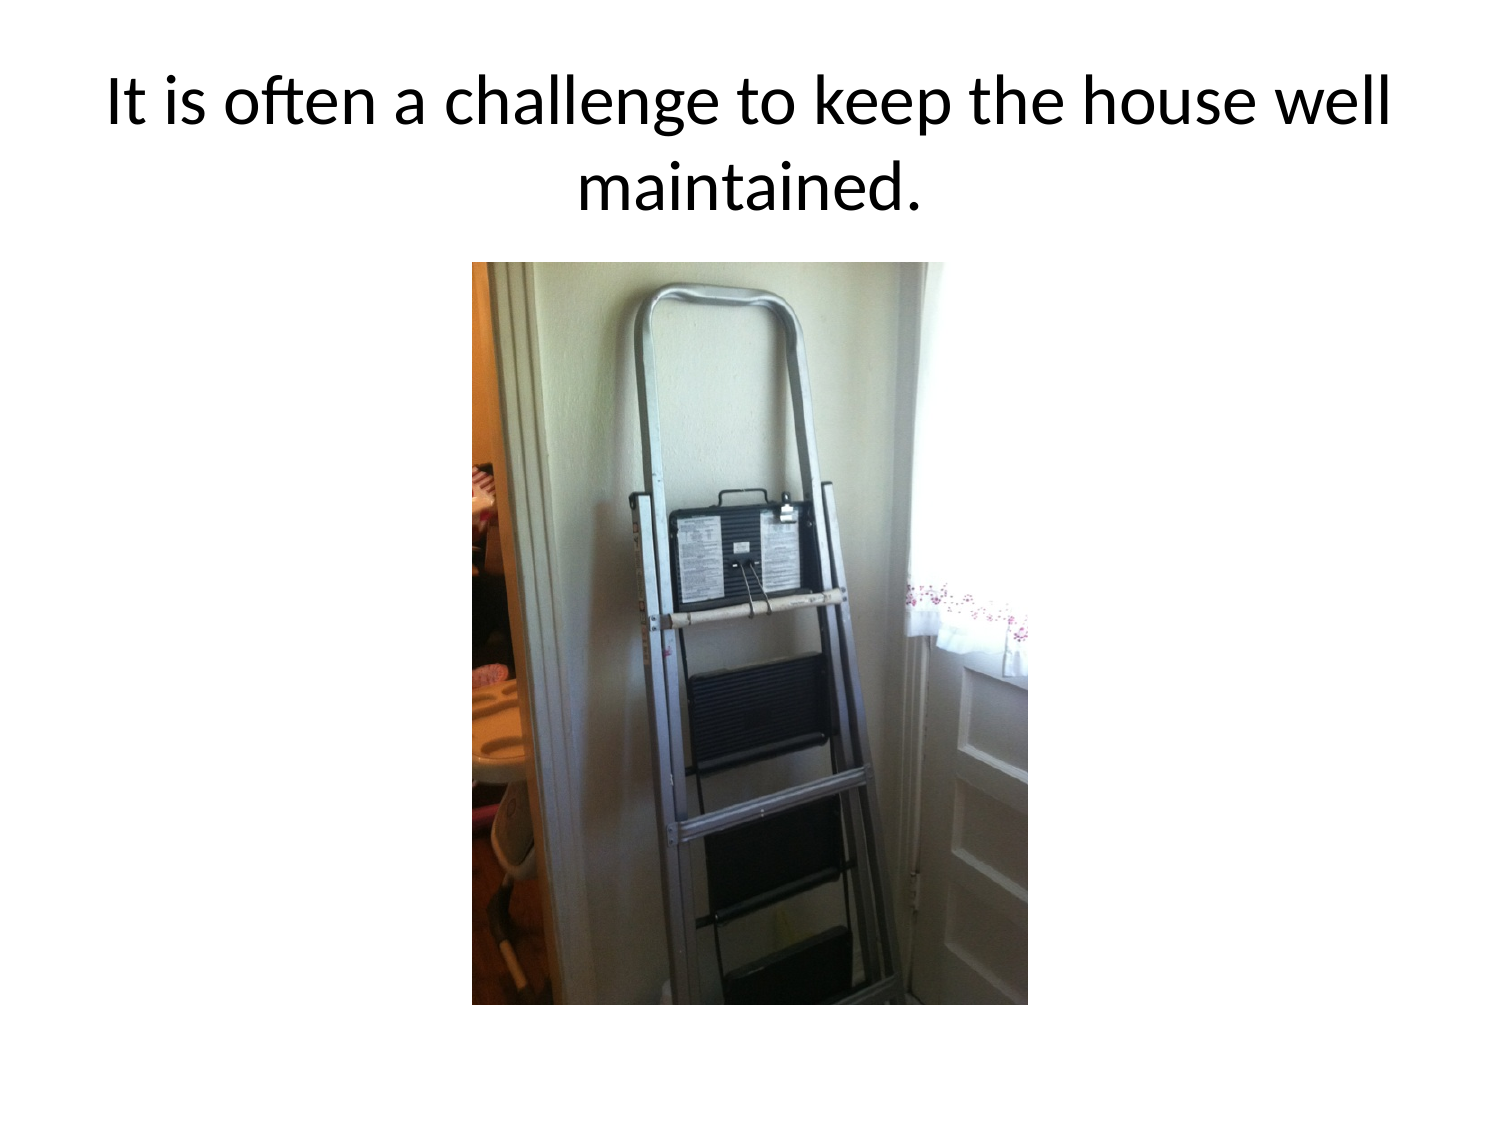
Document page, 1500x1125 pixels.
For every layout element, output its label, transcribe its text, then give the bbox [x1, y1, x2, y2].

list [74, 262, 1426, 1006]
title It is often a challenge to keep the house well maintained. [75, 45, 1425, 233]
